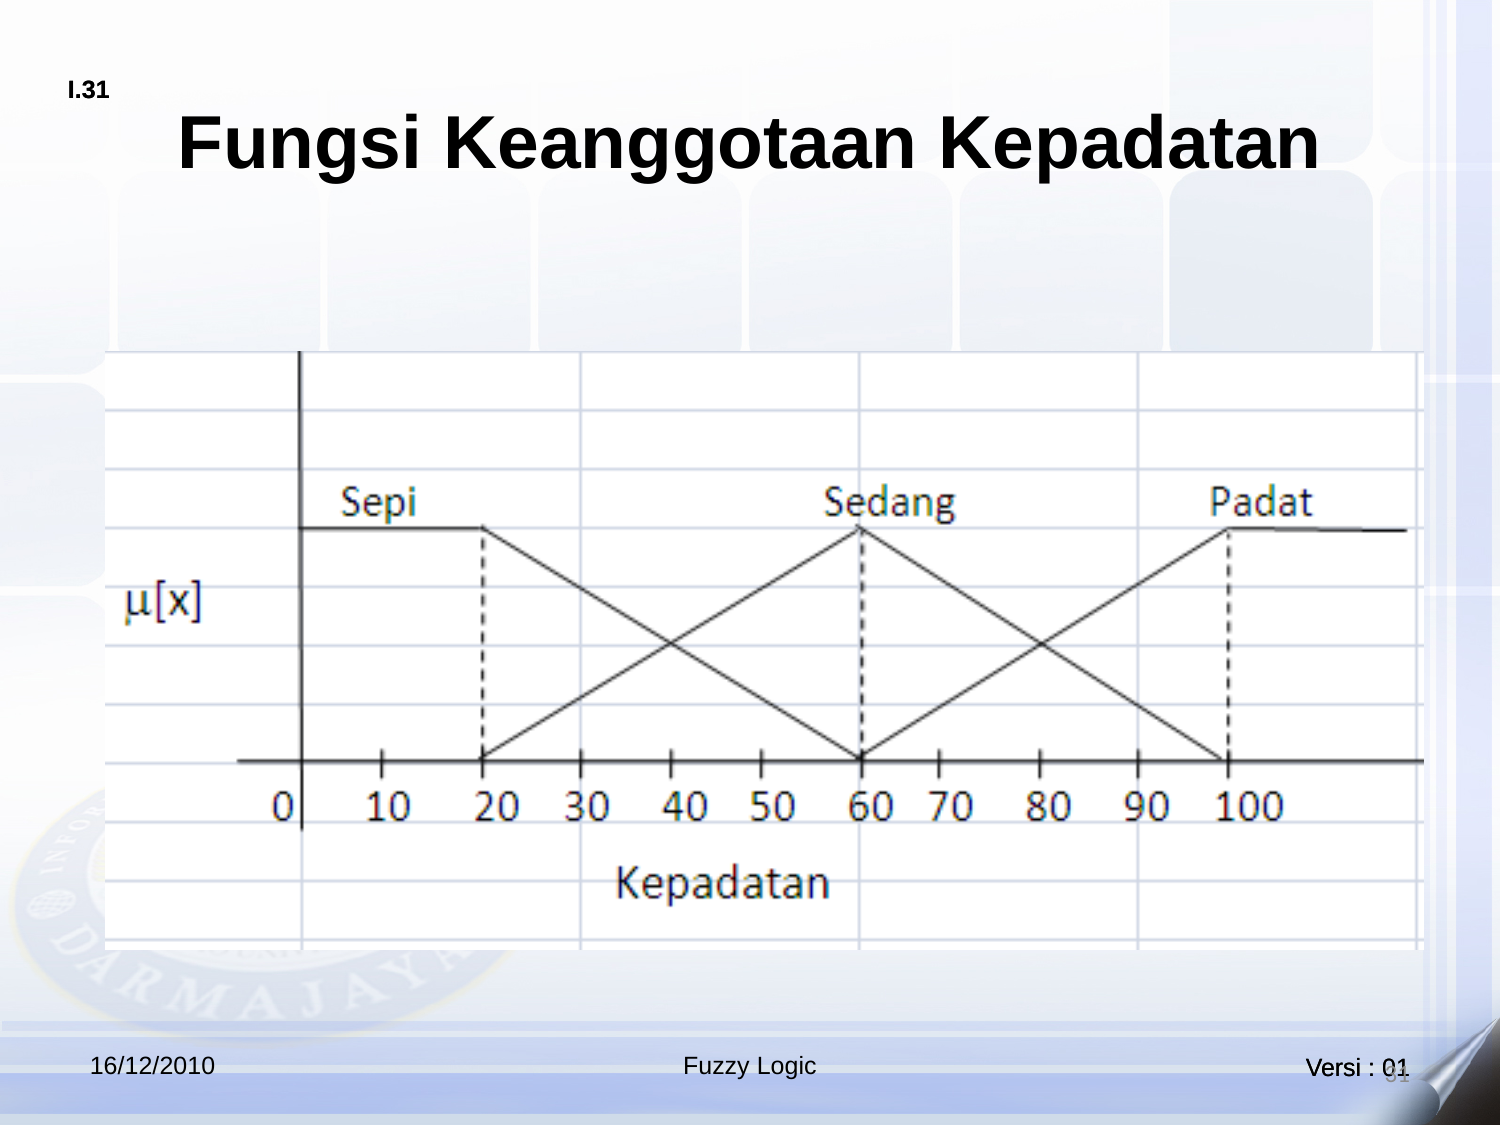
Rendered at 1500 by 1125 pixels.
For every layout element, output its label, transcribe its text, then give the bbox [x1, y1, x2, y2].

title Fungsi Keanggotaan Kepadatan [75, 45, 1425, 233]
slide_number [75, 1042, 425, 1103]
picture [0, 0, 1500, 1125]
slide_number 31 [1074, 1042, 1425, 1103]
footer Fuzzy Logic [512, 1042, 988, 1103]
